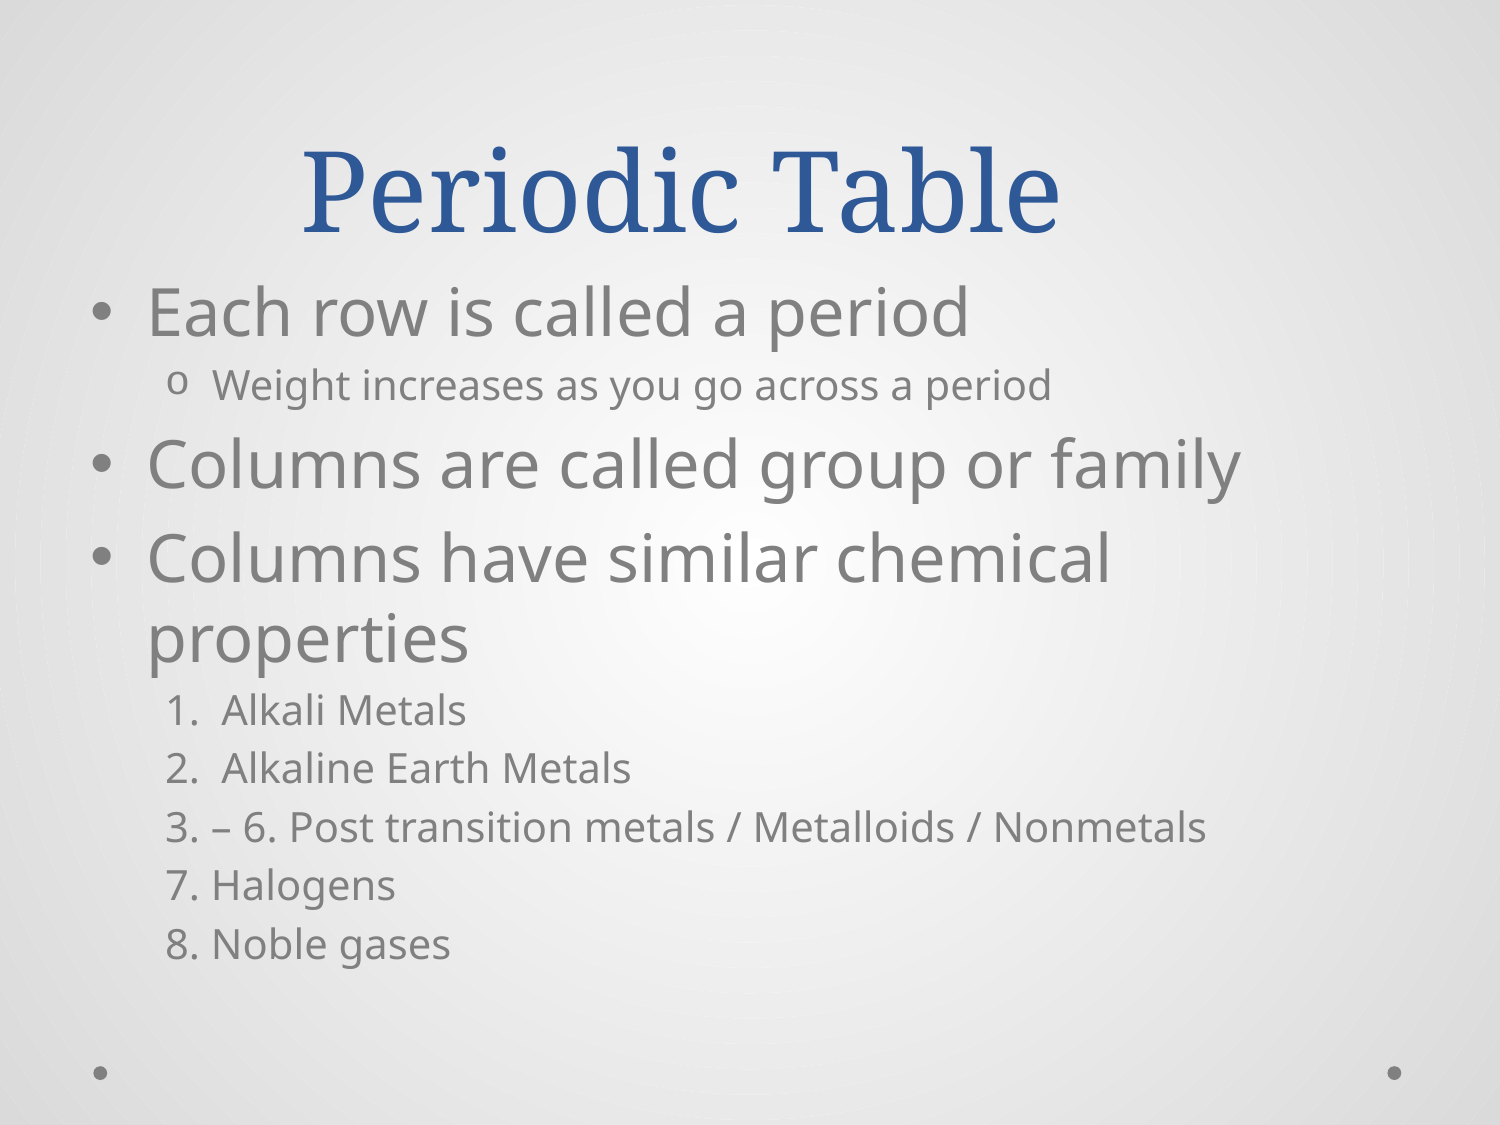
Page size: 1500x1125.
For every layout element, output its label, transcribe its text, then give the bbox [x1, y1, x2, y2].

list Each row is called a period Weight increases as you go across a period Columns are called group or family Columns have similar chemical properties Alkali Metals Alkaline Earth Metals 3. – 6. Post transition metals / Metalloids / Nonmetals 7. Halogens 8. Noble gases [75, 262, 1425, 1005]
title Periodic Table [75, 0, 1425, 262]
